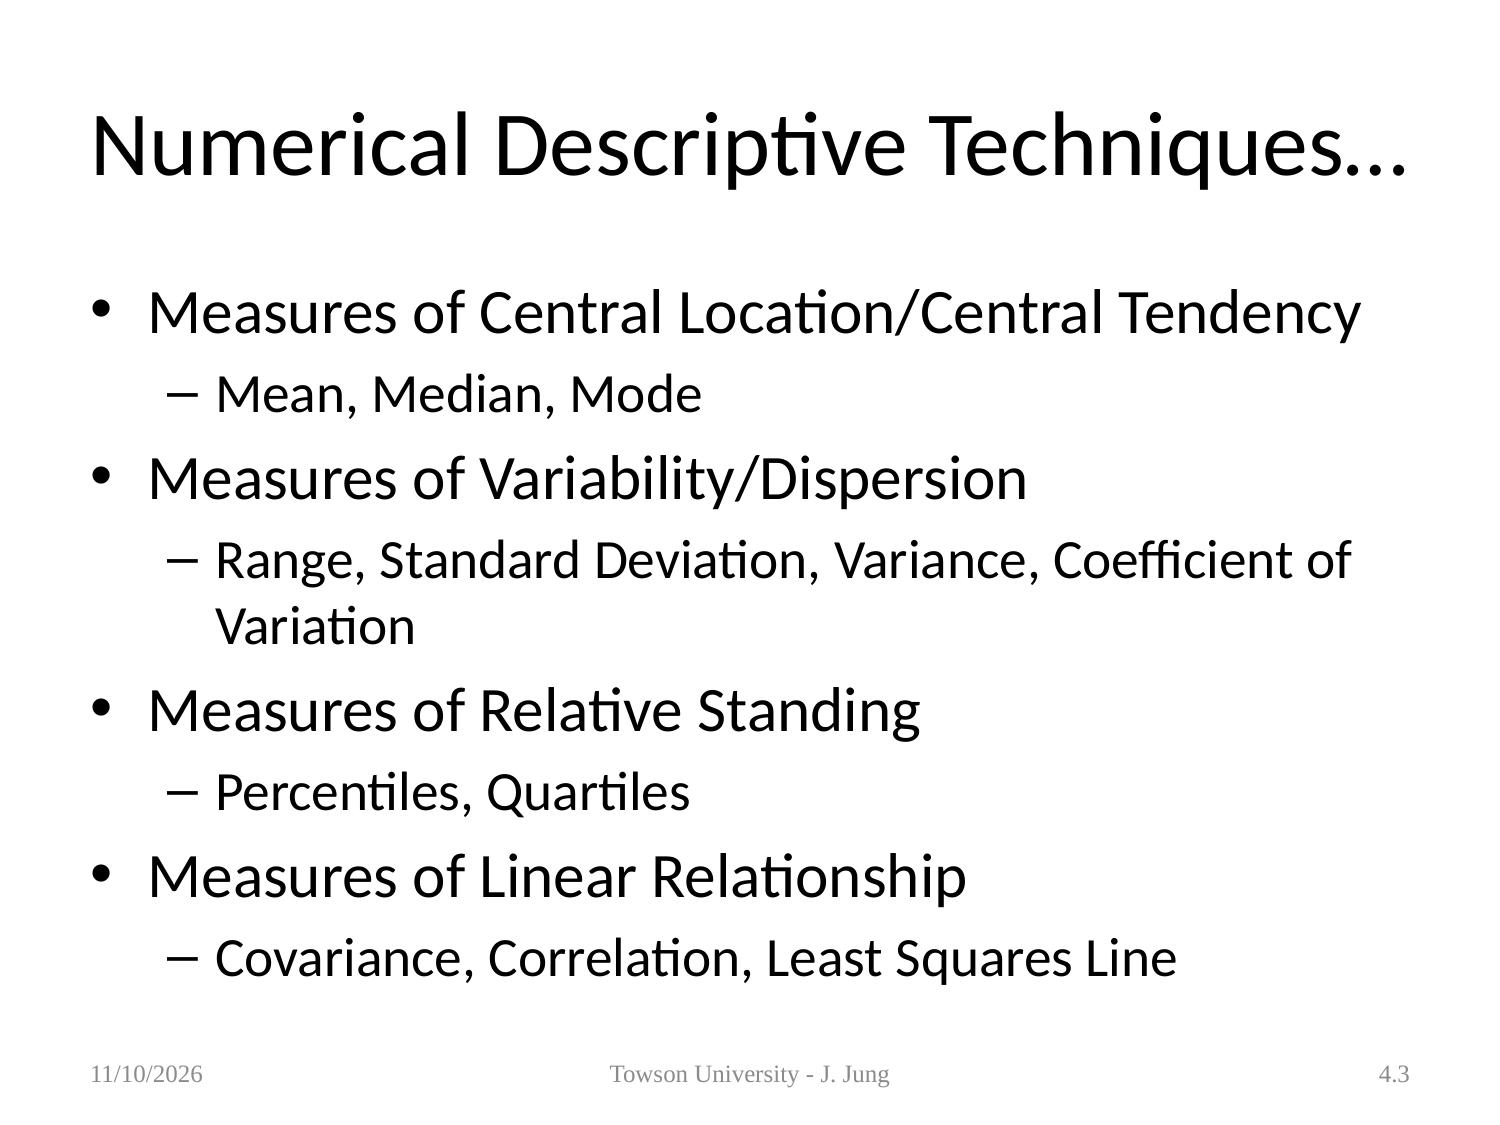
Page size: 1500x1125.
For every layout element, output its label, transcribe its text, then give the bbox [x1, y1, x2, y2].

list Measures of Central Location/Central Tendency Mean, Median, Mode Measures of Variability/Dispersion Range, Standard Deviation, Variance, Coefficient of Variation Measures of Relative Standing Percentiles, Quartiles Measures of Linear Relationship Covariance, Correlation, Least Squares Line [75, 262, 1425, 1005]
slide_number 4.3 [1074, 1042, 1425, 1103]
title Numerical Descriptive Techniques… [75, 45, 1425, 233]
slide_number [75, 1042, 425, 1103]
footer Towson University - J. Jung [512, 1042, 988, 1103]
